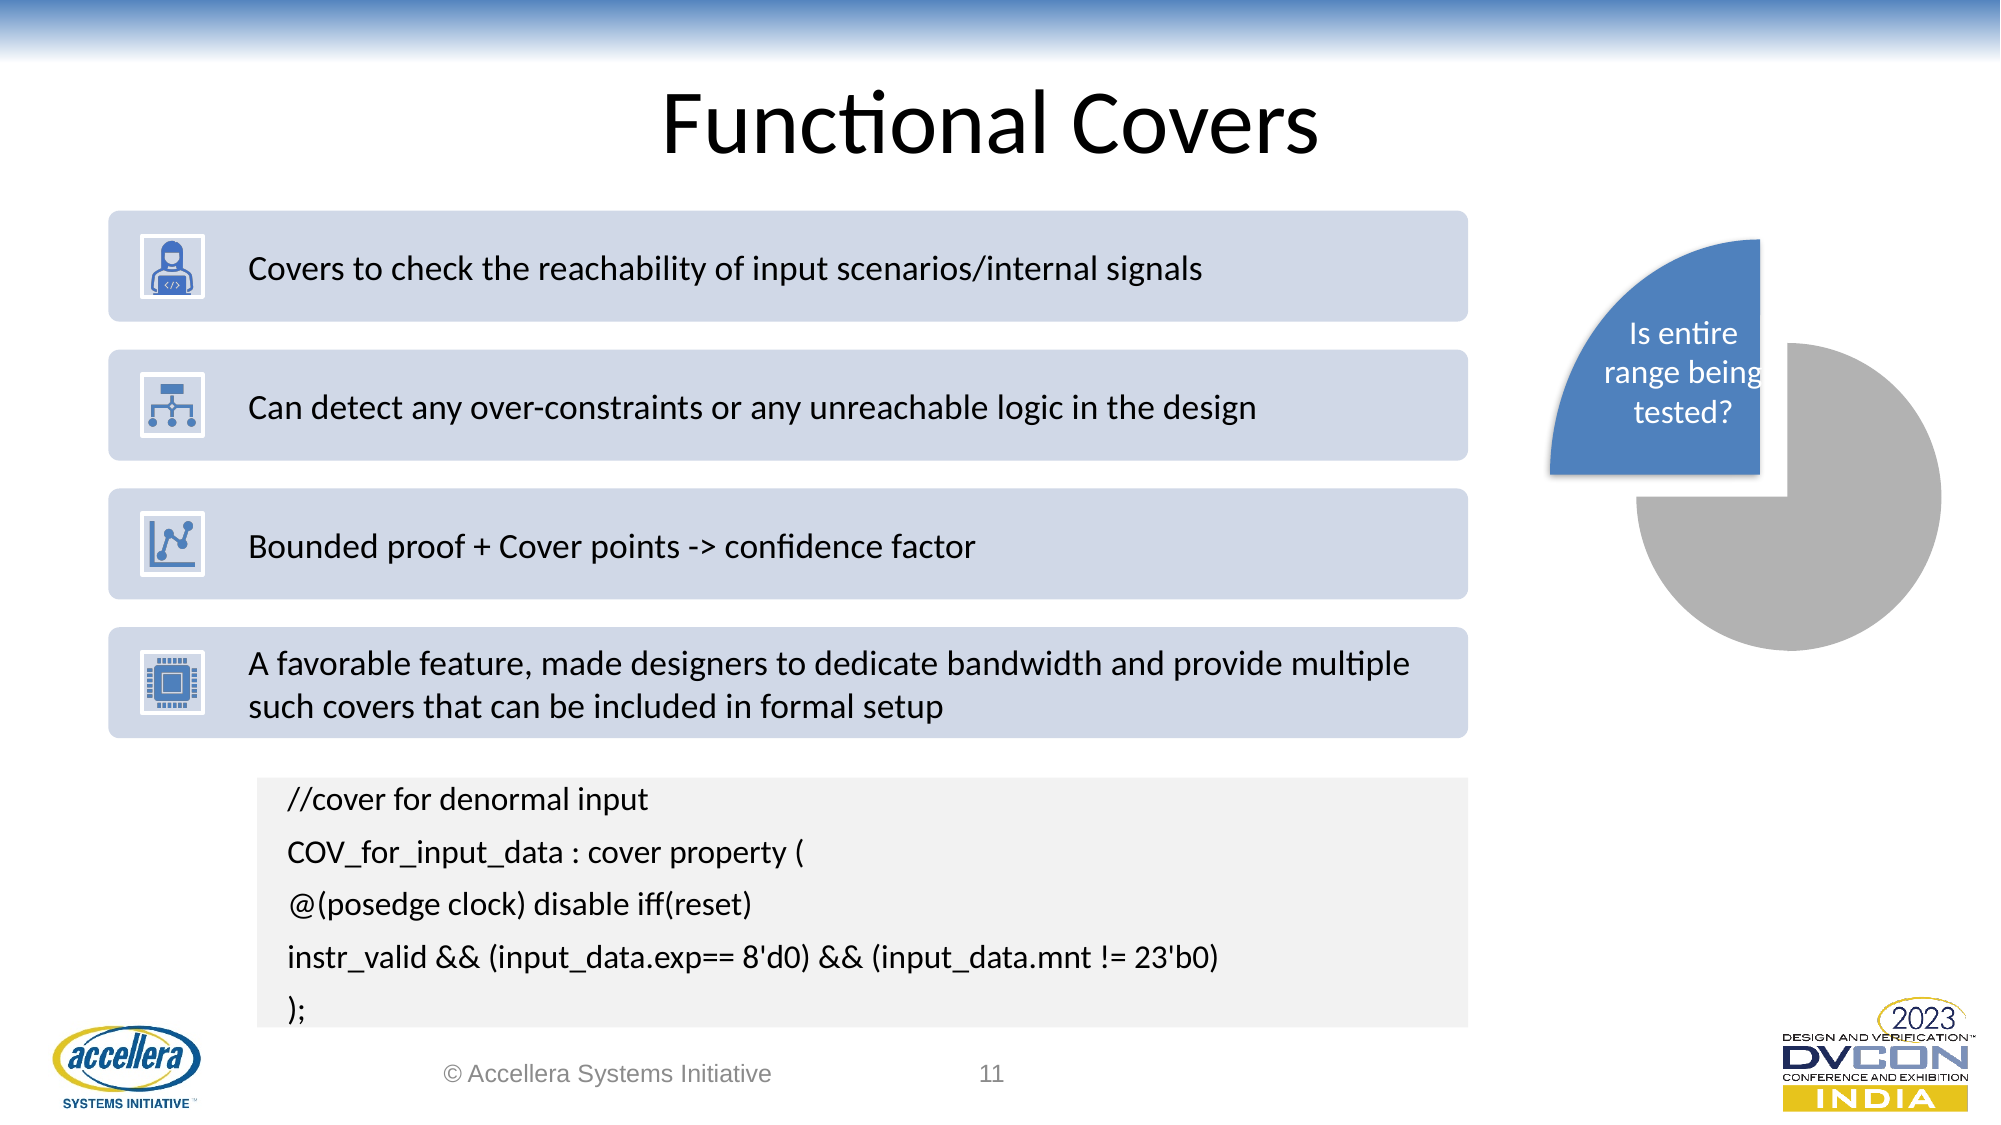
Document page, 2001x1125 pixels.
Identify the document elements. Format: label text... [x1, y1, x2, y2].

footer © Accellera Systems Initiative [366, 1042, 800, 1103]
title Functional Covers [91, 23, 1892, 211]
text_box //cover for denormal input COV_for_input_data : cover property ( @(posedge clock) disable iff(reset) instr_valid && (input_data.exp== 8'd0) && (input_data.mnt != 23'b0) ); [257, 777, 1469, 1028]
picture [48, 1021, 204, 1112]
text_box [1524, 264, 1996, 685]
slide_number 11 [800, 1042, 1184, 1103]
picture [1782, 996, 1976, 1112]
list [108, 210, 1469, 739]
